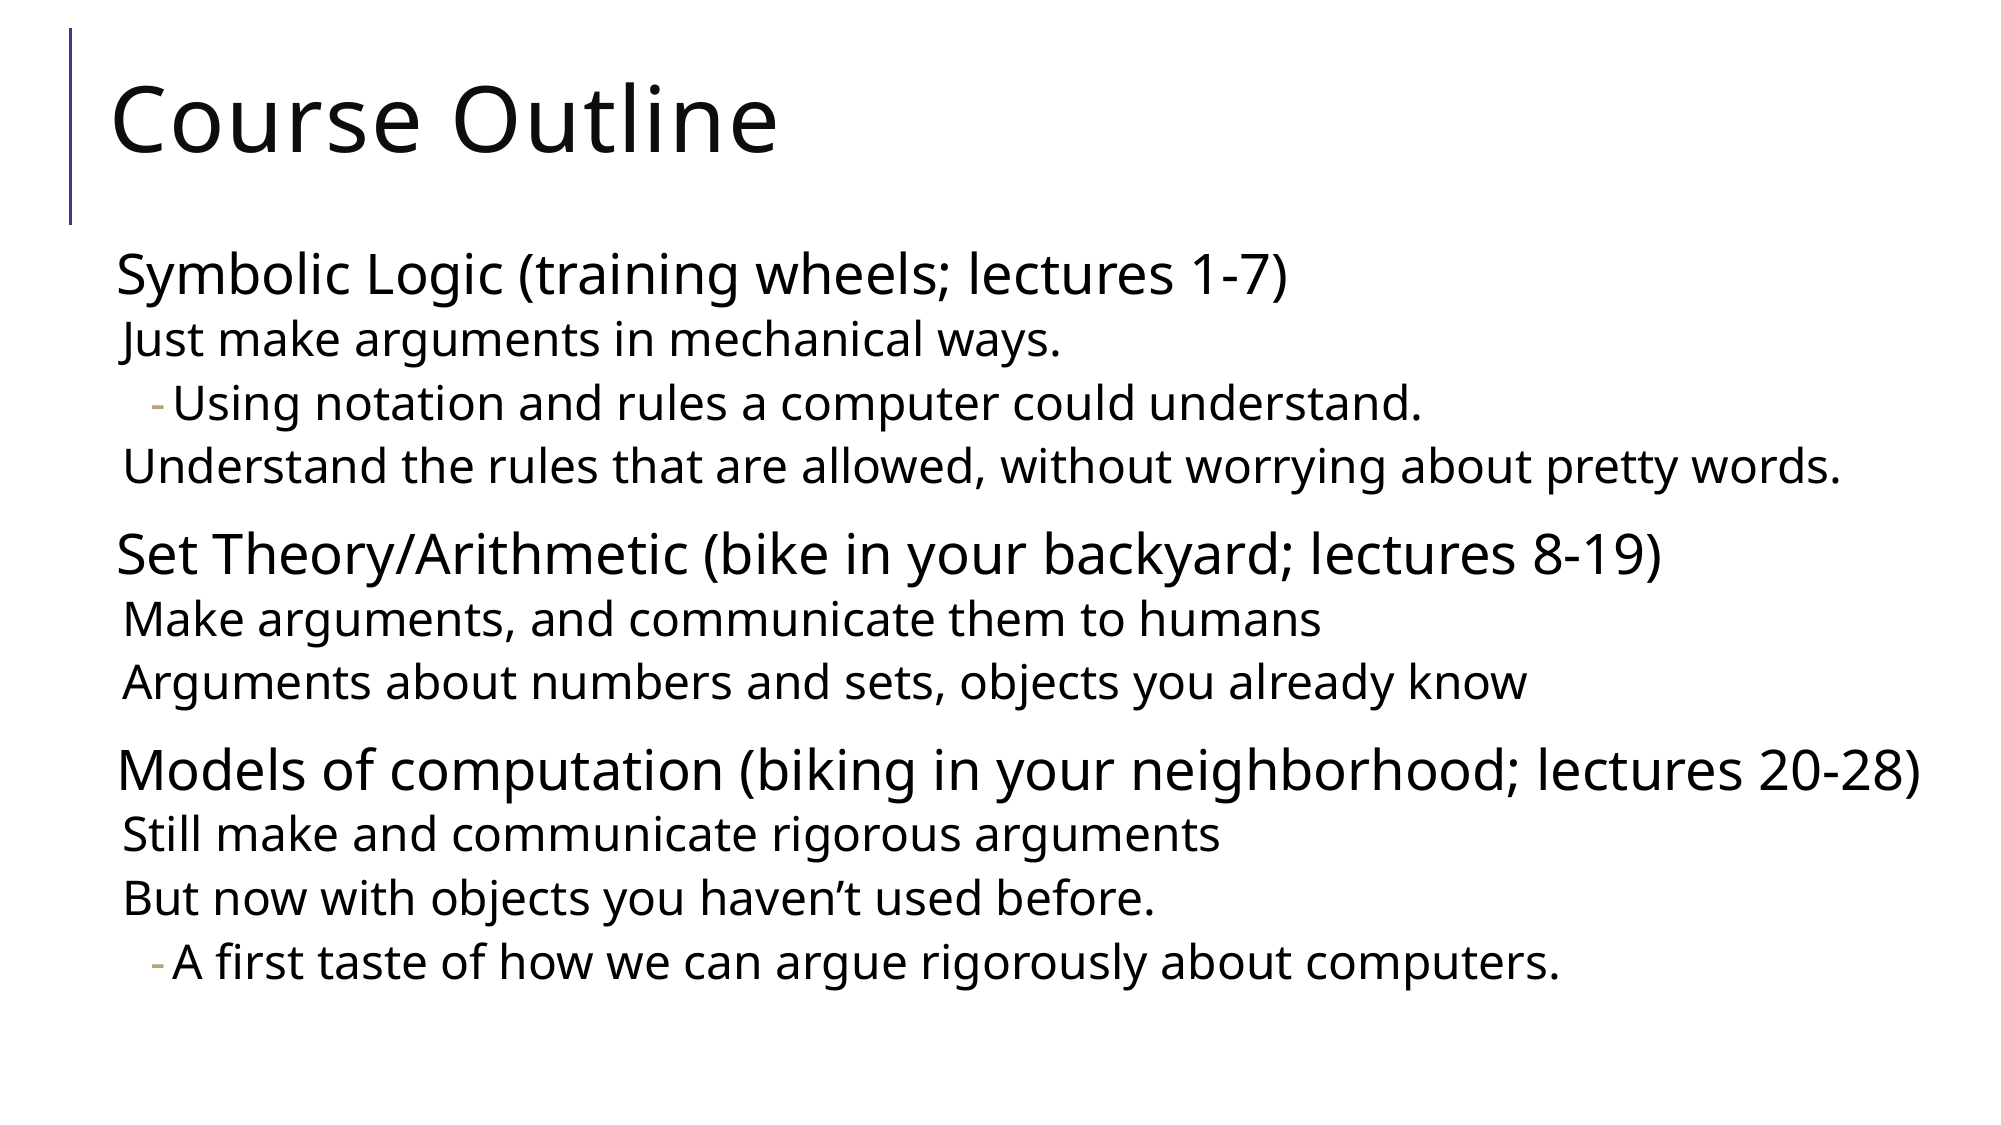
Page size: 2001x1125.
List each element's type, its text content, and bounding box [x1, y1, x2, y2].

list Symbolic Logic (training wheels; lectures 1-7) Just make arguments in mechanical ways. Using notation and rules a computer could understand. Understand the rules that are allowed, without worrying about pretty words. Set Theory/Arithmetic (bike in your backyard; lectures 8-19) Make arguments, and communicate them to humans Arguments about numbers and sets, objects you already know Models of computation (biking in your neighborhood; lectures 20-28) Still make and communicate rigorous arguments But now with objects you haven’t used before. A first taste of how we can argue rigorously about computers. [94, 239, 1930, 1064]
title Course Outline [94, 43, 1930, 210]
